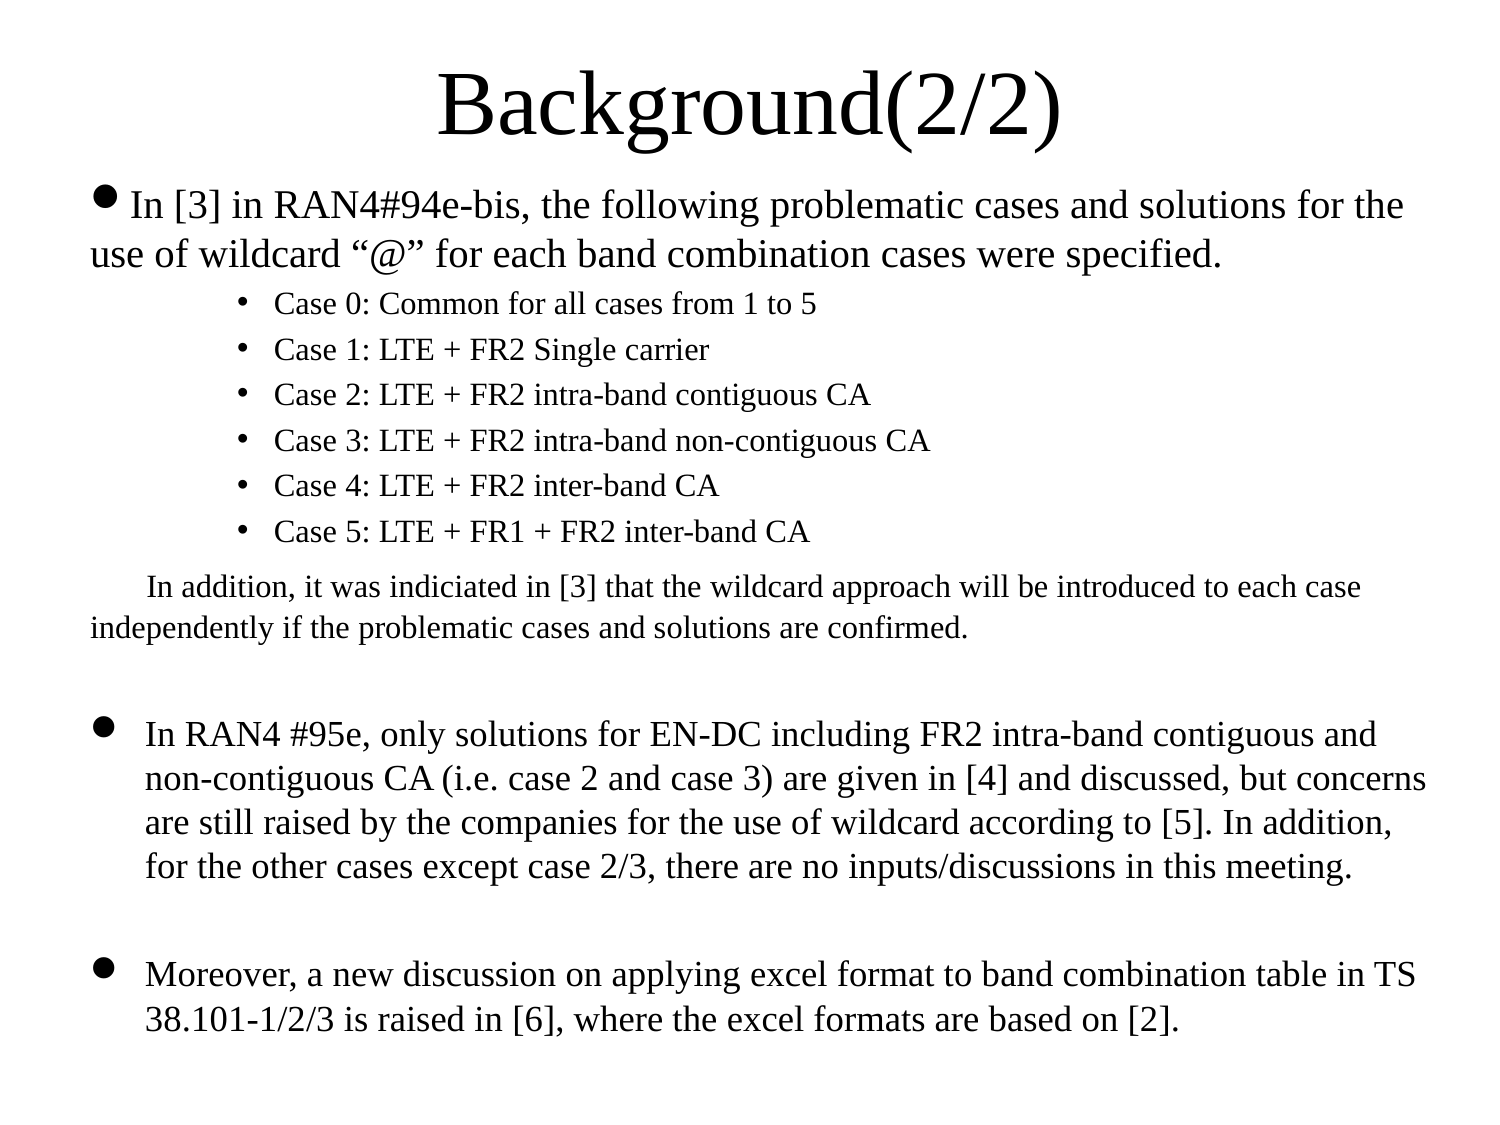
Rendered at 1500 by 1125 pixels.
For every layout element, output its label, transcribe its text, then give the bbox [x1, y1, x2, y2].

list In [3] in RAN4#94e-bis, the following problematic cases and solutions for the use of wildcard “@” for each band combination cases were specified. Case 0: Common for all cases from 1 to 5 Case 1: LTE + FR2 Single carrier Case 2: LTE + FR2 intra-band contiguous CA Case 3: LTE + FR2 intra-band non-contiguous CA Case 4: LTE + FR2 inter-band CA Case 5: LTE + FR1 + FR2 inter-band CA In addition, it was indiciated in [3] that the wildcard approach will be introduced to each case independently if the problematic cases and solutions are confirmed. In RAN4 #95e, only solutions for EN-DC including FR2 intra-band contiguous and non-contiguous CA (i.e. case 2 and case 3) are given in [4] and discussed, but concerns are still raised by the companies for the use of wildcard according to [5]. In addition, for the other cases except case 2/3, there are no inputs/discussions in this meeting. Moreover, a new discussion on applying excel format to band combination table in TS 38.101-1/2/3 is raised in [6], where the excel formats are based on [2]. [75, 170, 1456, 1089]
title Background(2/2) [75, 3, 1425, 170]
